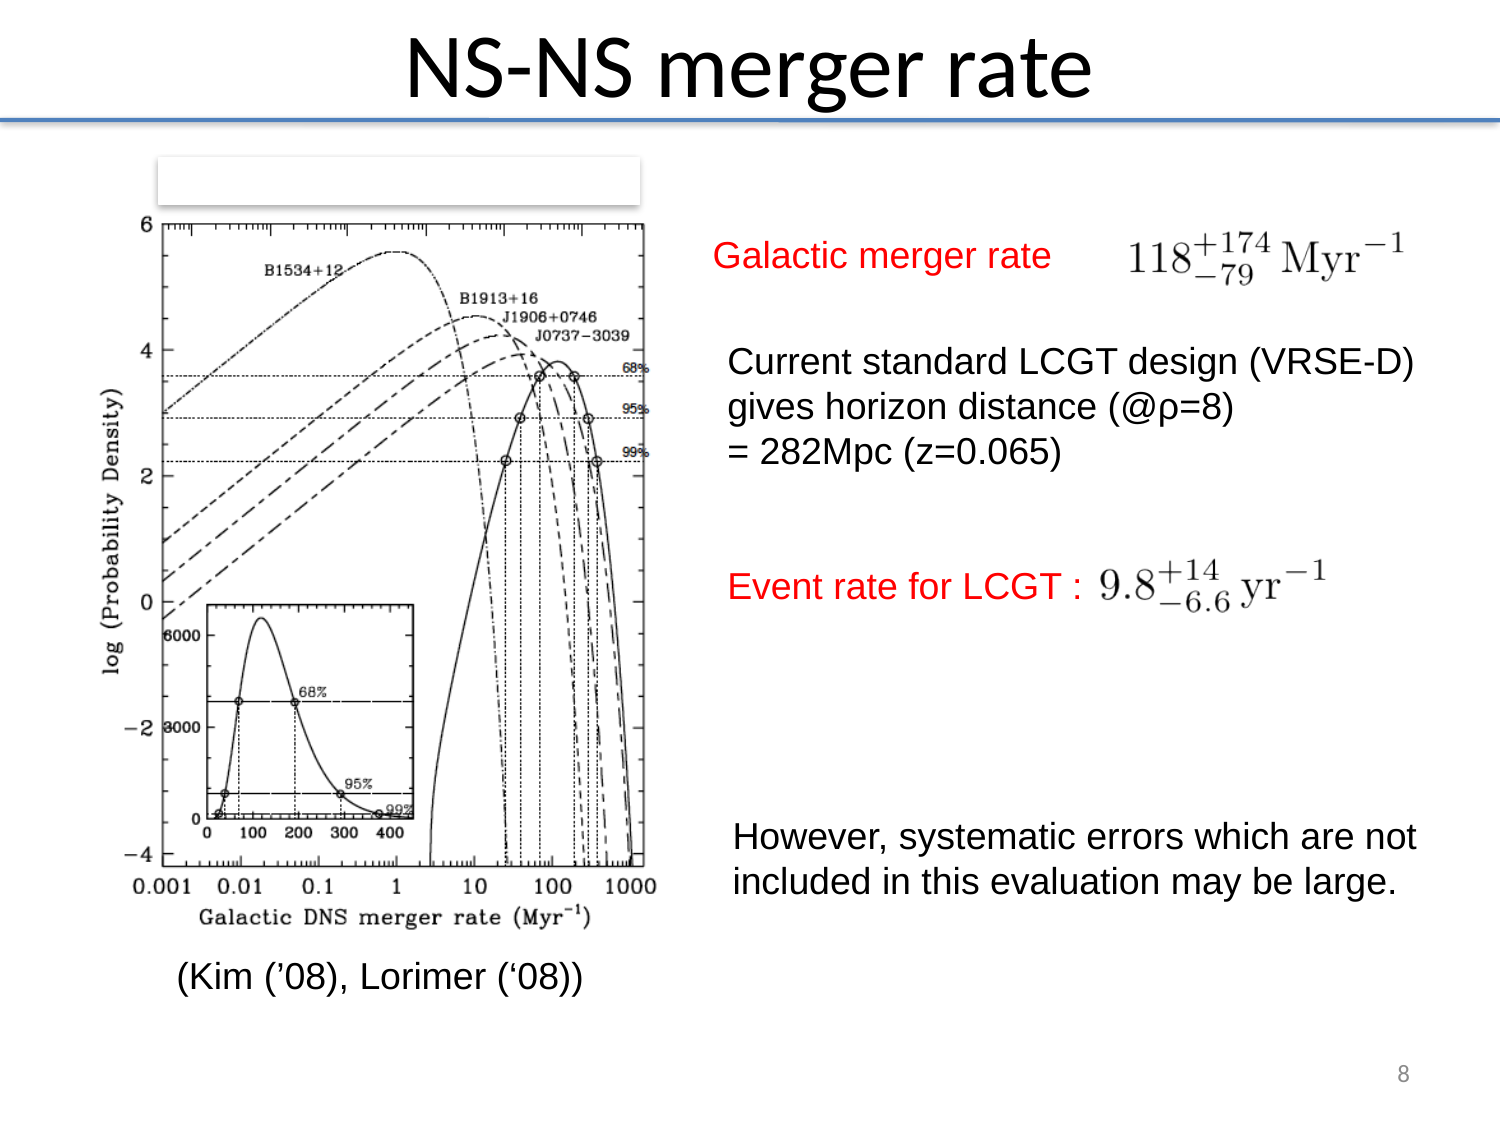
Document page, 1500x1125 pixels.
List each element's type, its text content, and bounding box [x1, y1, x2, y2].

text_box Galactic merger rate [697, 223, 1078, 284]
picture [1129, 228, 1406, 286]
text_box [74, 157, 673, 945]
title NS-NS merger rate [74, 8, 1426, 114]
slide_number 8 [1074, 1042, 1425, 1103]
text_box (Kim (’08), Lorimer (‘08)) [161, 953, 600, 1005]
text_box Current standard LCGT design (VRSE-D) gives horizon distance (@ρ=8) = 282Mpc (z=0.065) Event rate for LCGT : [712, 329, 1431, 614]
text_box However, systematic errors which are not included in this evaluation may be large. [717, 804, 1433, 910]
picture [1100, 556, 1327, 614]
